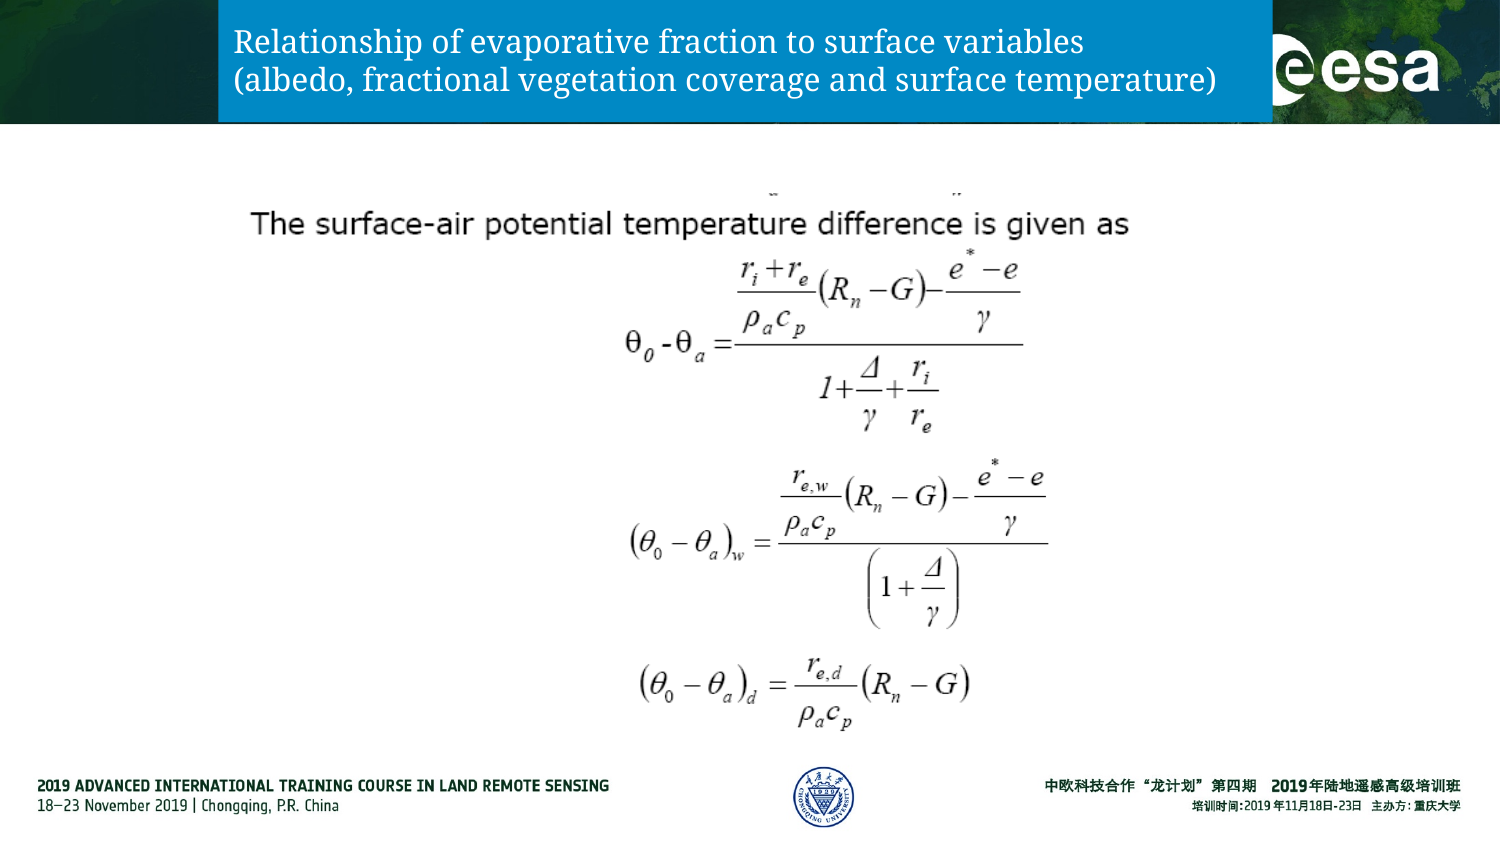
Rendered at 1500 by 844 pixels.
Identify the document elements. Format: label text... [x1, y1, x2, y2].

picture [0, 0, 1500, 844]
title Relationship of evaporative fraction to surface variables (albedo, fractional vegetation coverage and surface temperature) [218, 0, 1273, 123]
